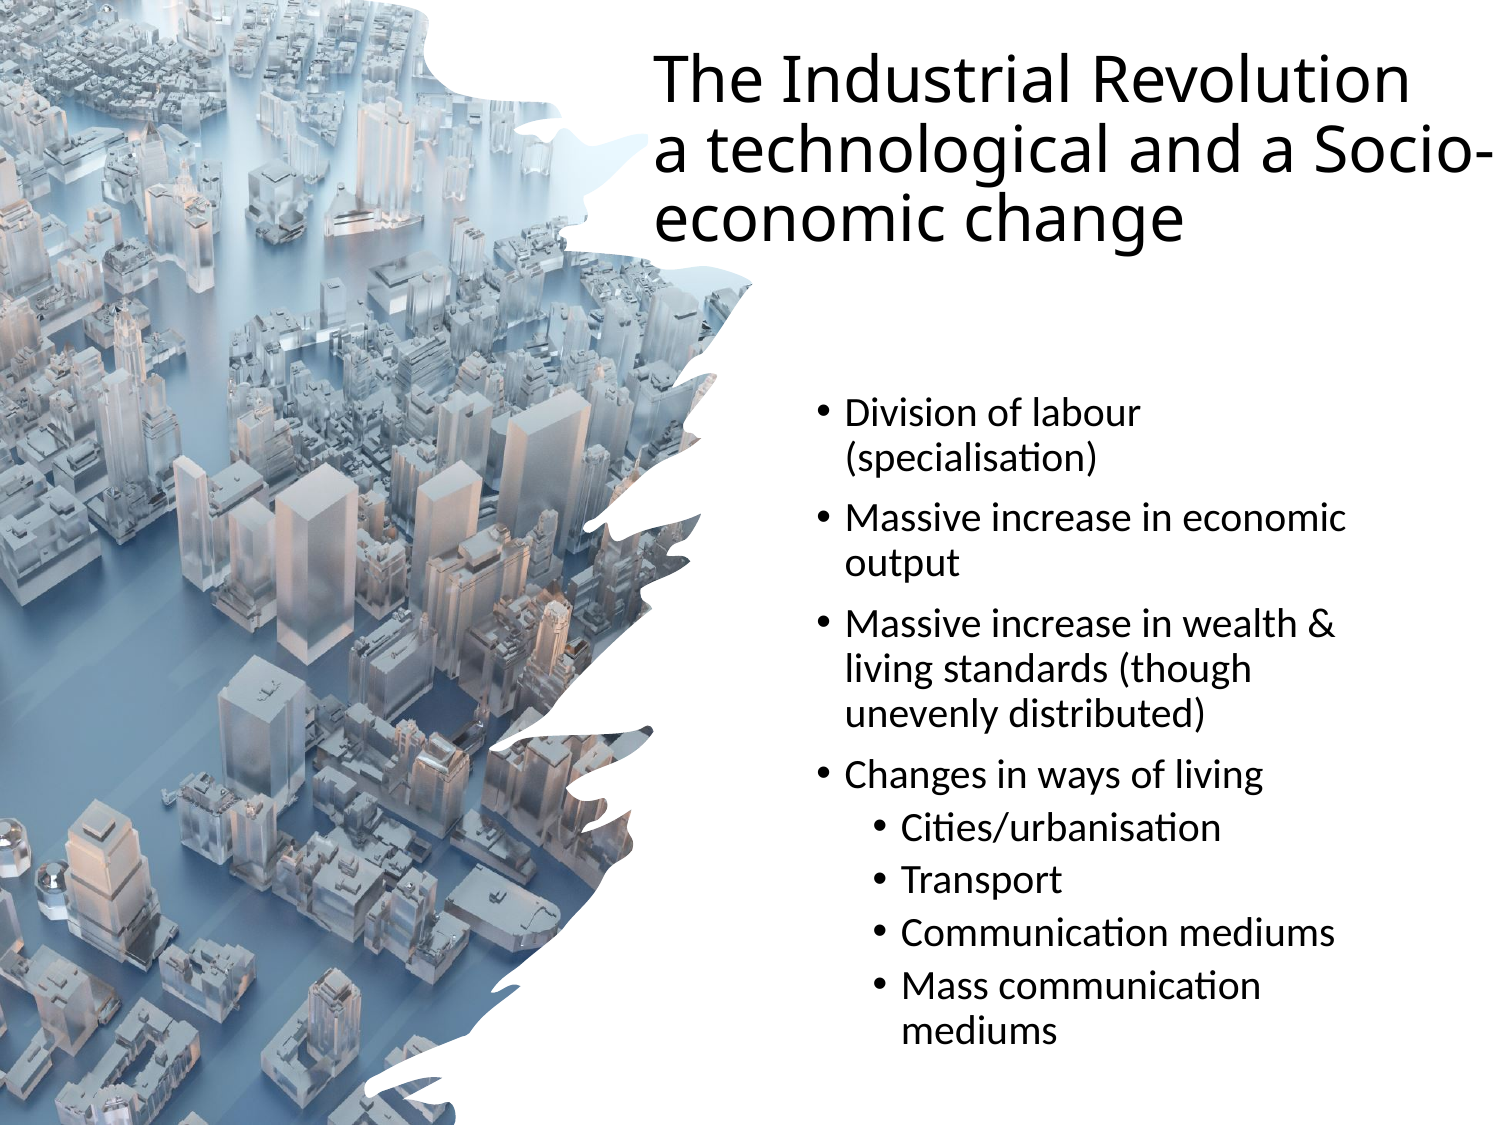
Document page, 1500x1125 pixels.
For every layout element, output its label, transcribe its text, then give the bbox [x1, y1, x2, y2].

title The Industrial Revolution a technological and a Socio- economic change [753, 3, 1500, 300]
text_box [753, 300, 1500, 1125]
picture [0, 0, 753, 1125]
list Division of labour (specialisation) Massive increase in economic output Massive increase in wealth & living standards (though unevenly distributed) Changes in ways of living Cities/urbanisation Transport Communication mediums Mass communication mediums [801, 382, 1397, 1014]
